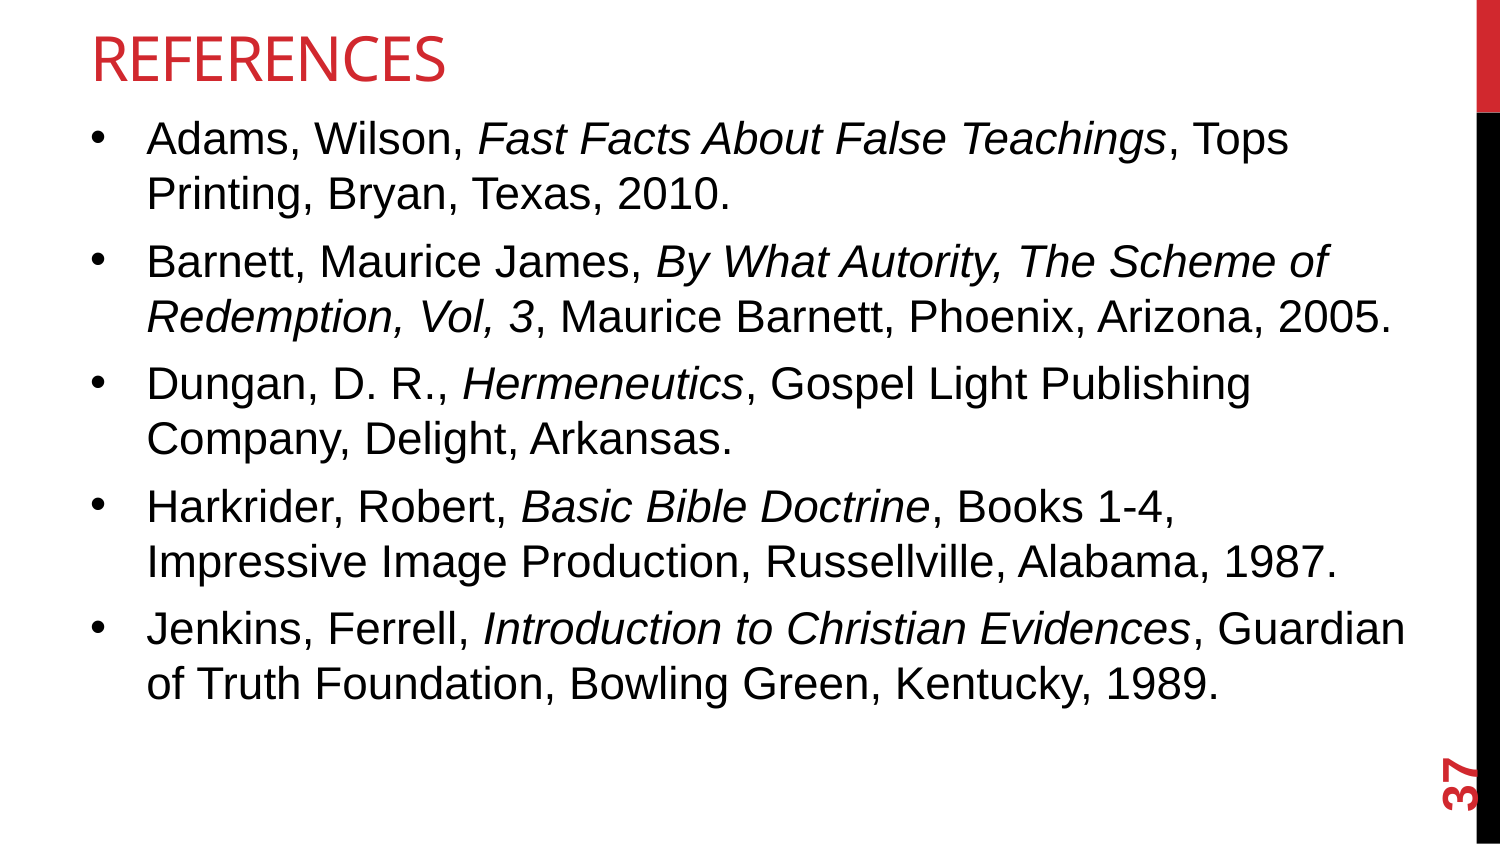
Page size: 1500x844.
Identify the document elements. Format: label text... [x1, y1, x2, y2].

title References [75, 11, 1425, 101]
list Adams, Wilson, Fast Facts About False Teachings, Tops Printing, Bryan, Texas, 2010. Barnett, Maurice James, By What Autority, The Scheme of Redemption, Vol, 3, Maurice Barnett, Phoenix, Arizona, 2005. Dungan, D. R., Hermeneutics, Gospel Light Publishing Company, Delight, Arkansas. Harkrider, Robert, Basic Bible Doctrine, Books 1-4, Impressive Image Production, Russellville, Alabama, 1987. Jenkins, Ferrell, Introduction to Christian Evidences, Guardian of Truth Foundation, Bowling Green, Kentucky, 1989. [75, 101, 1425, 811]
slide_number 37 [1427, 665, 1488, 828]
